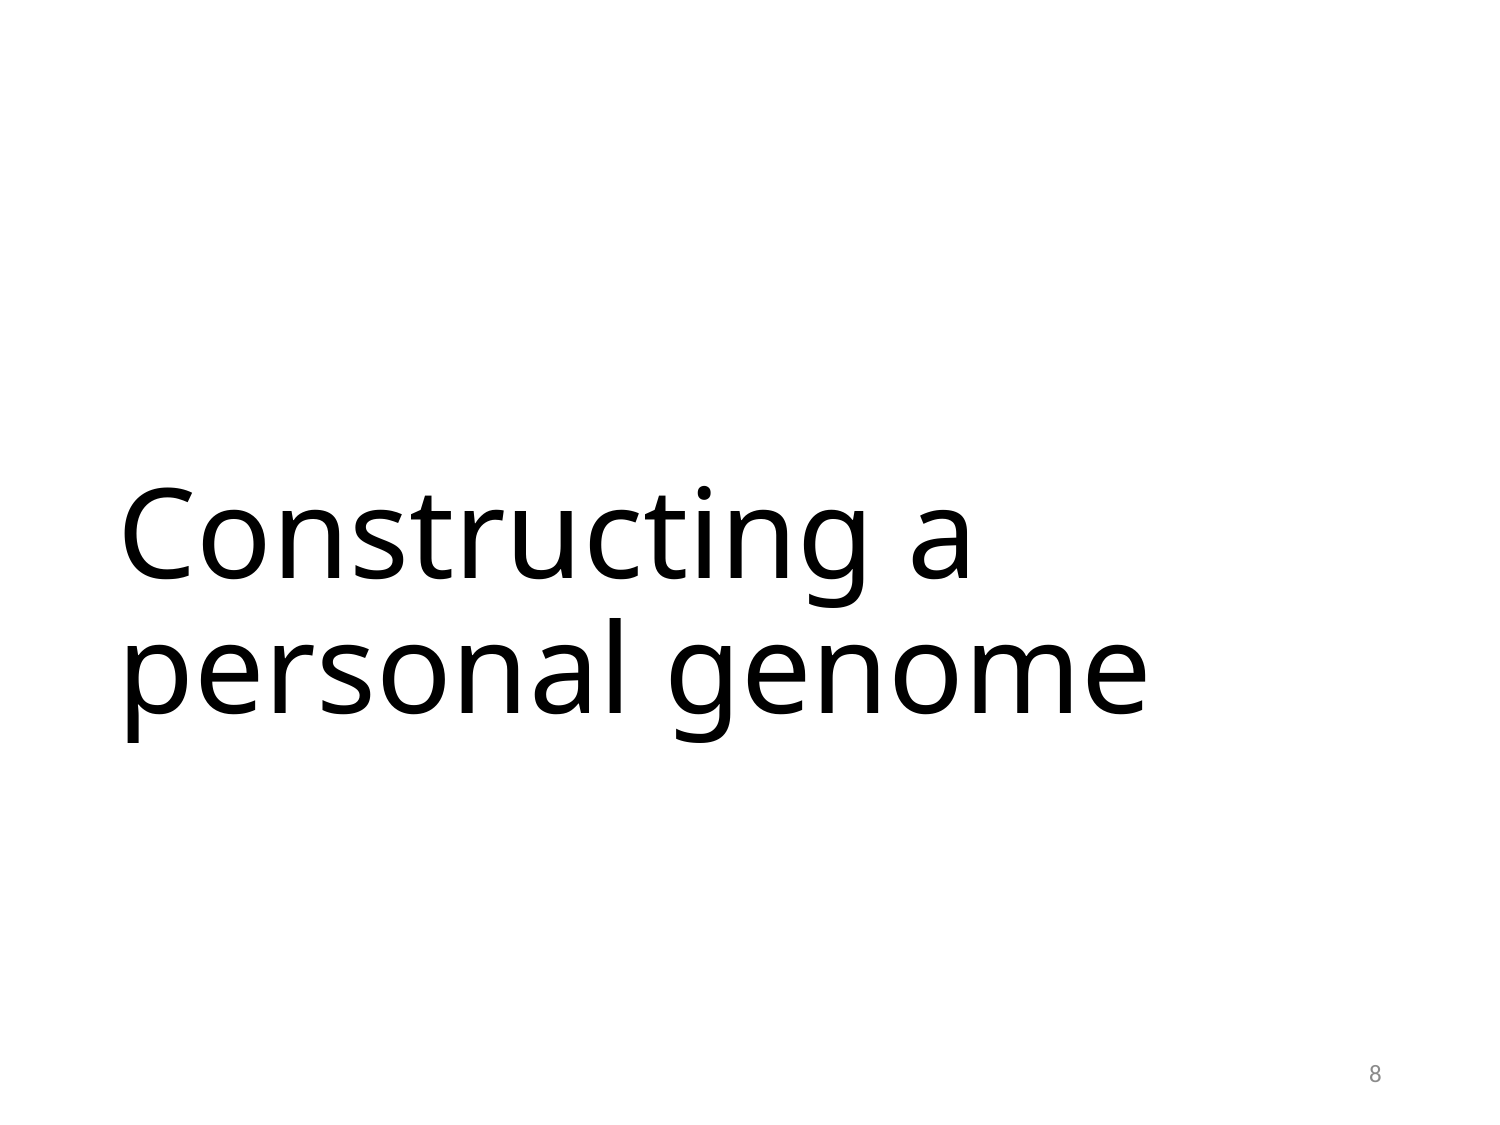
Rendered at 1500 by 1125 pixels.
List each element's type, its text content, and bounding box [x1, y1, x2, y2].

title Constructing a personal genome [102, 280, 1397, 749]
slide_number 8 [1059, 1042, 1397, 1103]
